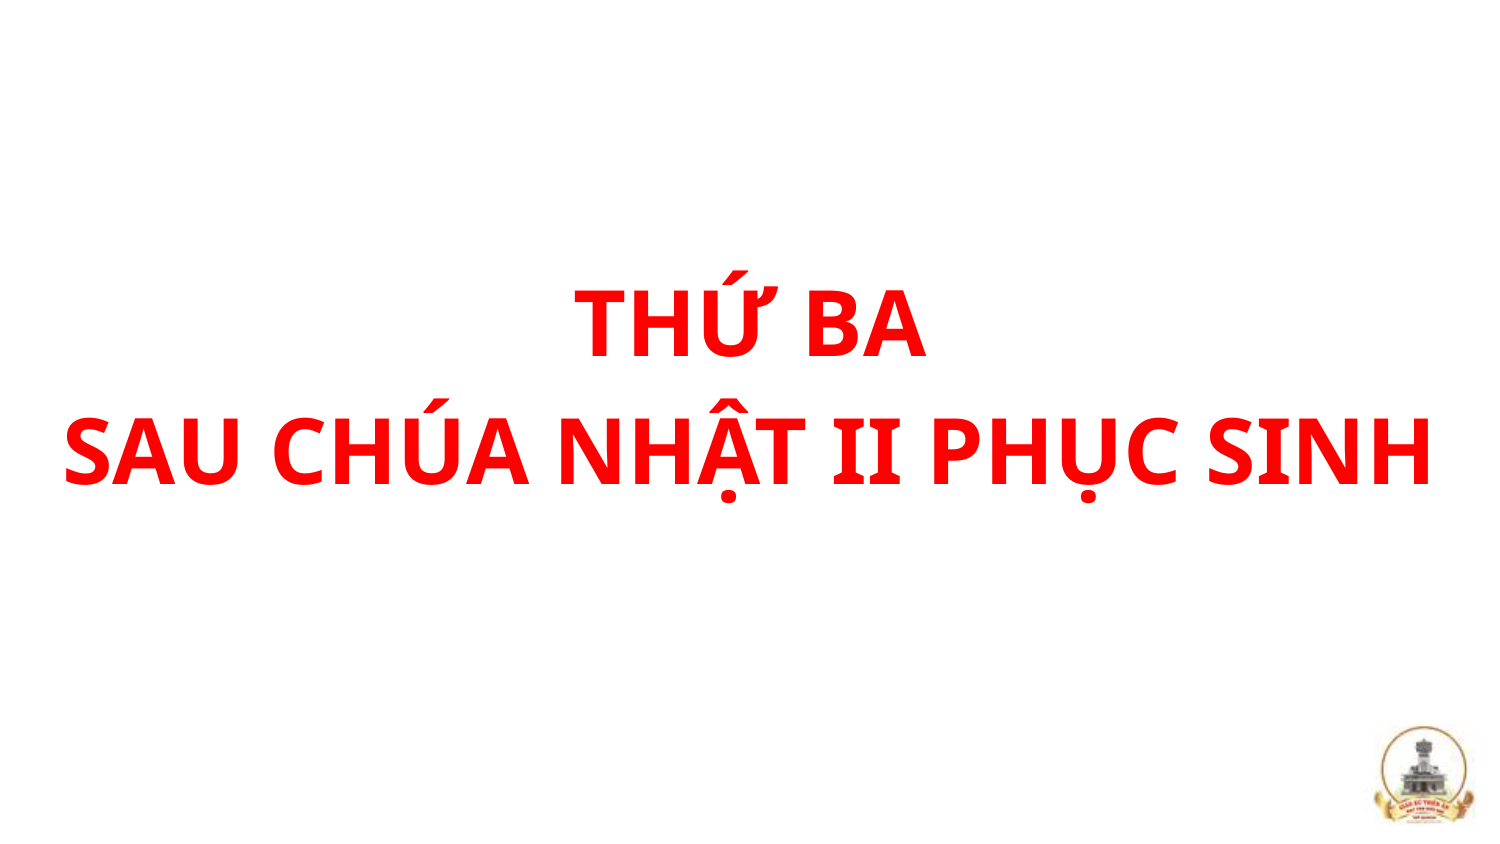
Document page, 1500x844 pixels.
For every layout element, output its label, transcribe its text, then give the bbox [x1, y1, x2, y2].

subtitle THỨ BA SAU CHÚA NHẬT II PHỤC SINH [0, 0, 1500, 844]
